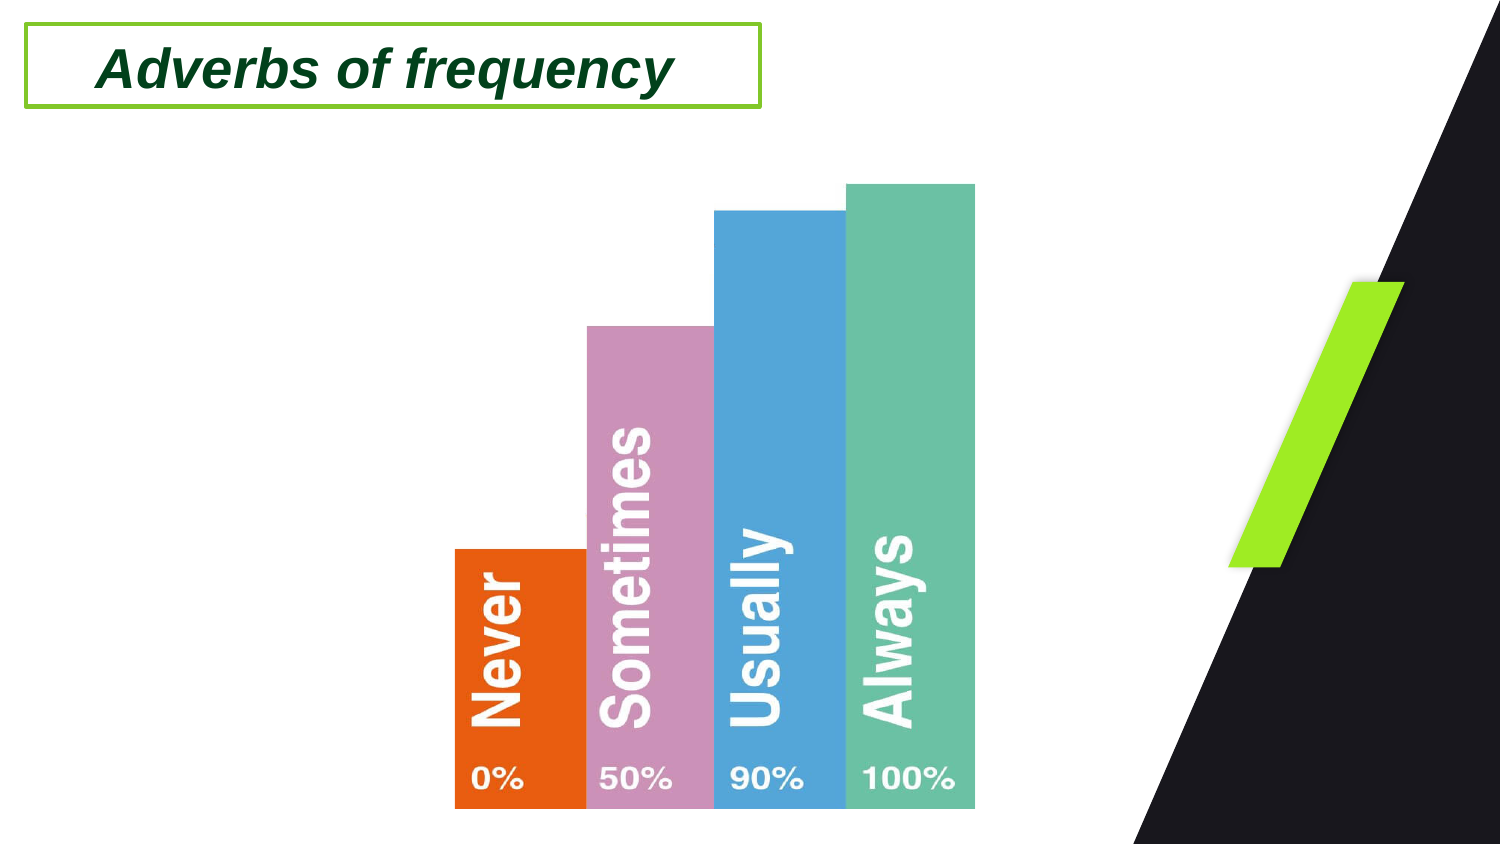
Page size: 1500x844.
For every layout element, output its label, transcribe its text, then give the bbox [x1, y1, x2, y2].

picture [454, 161, 976, 809]
text_box Adverbs of frequency [24, 22, 762, 109]
